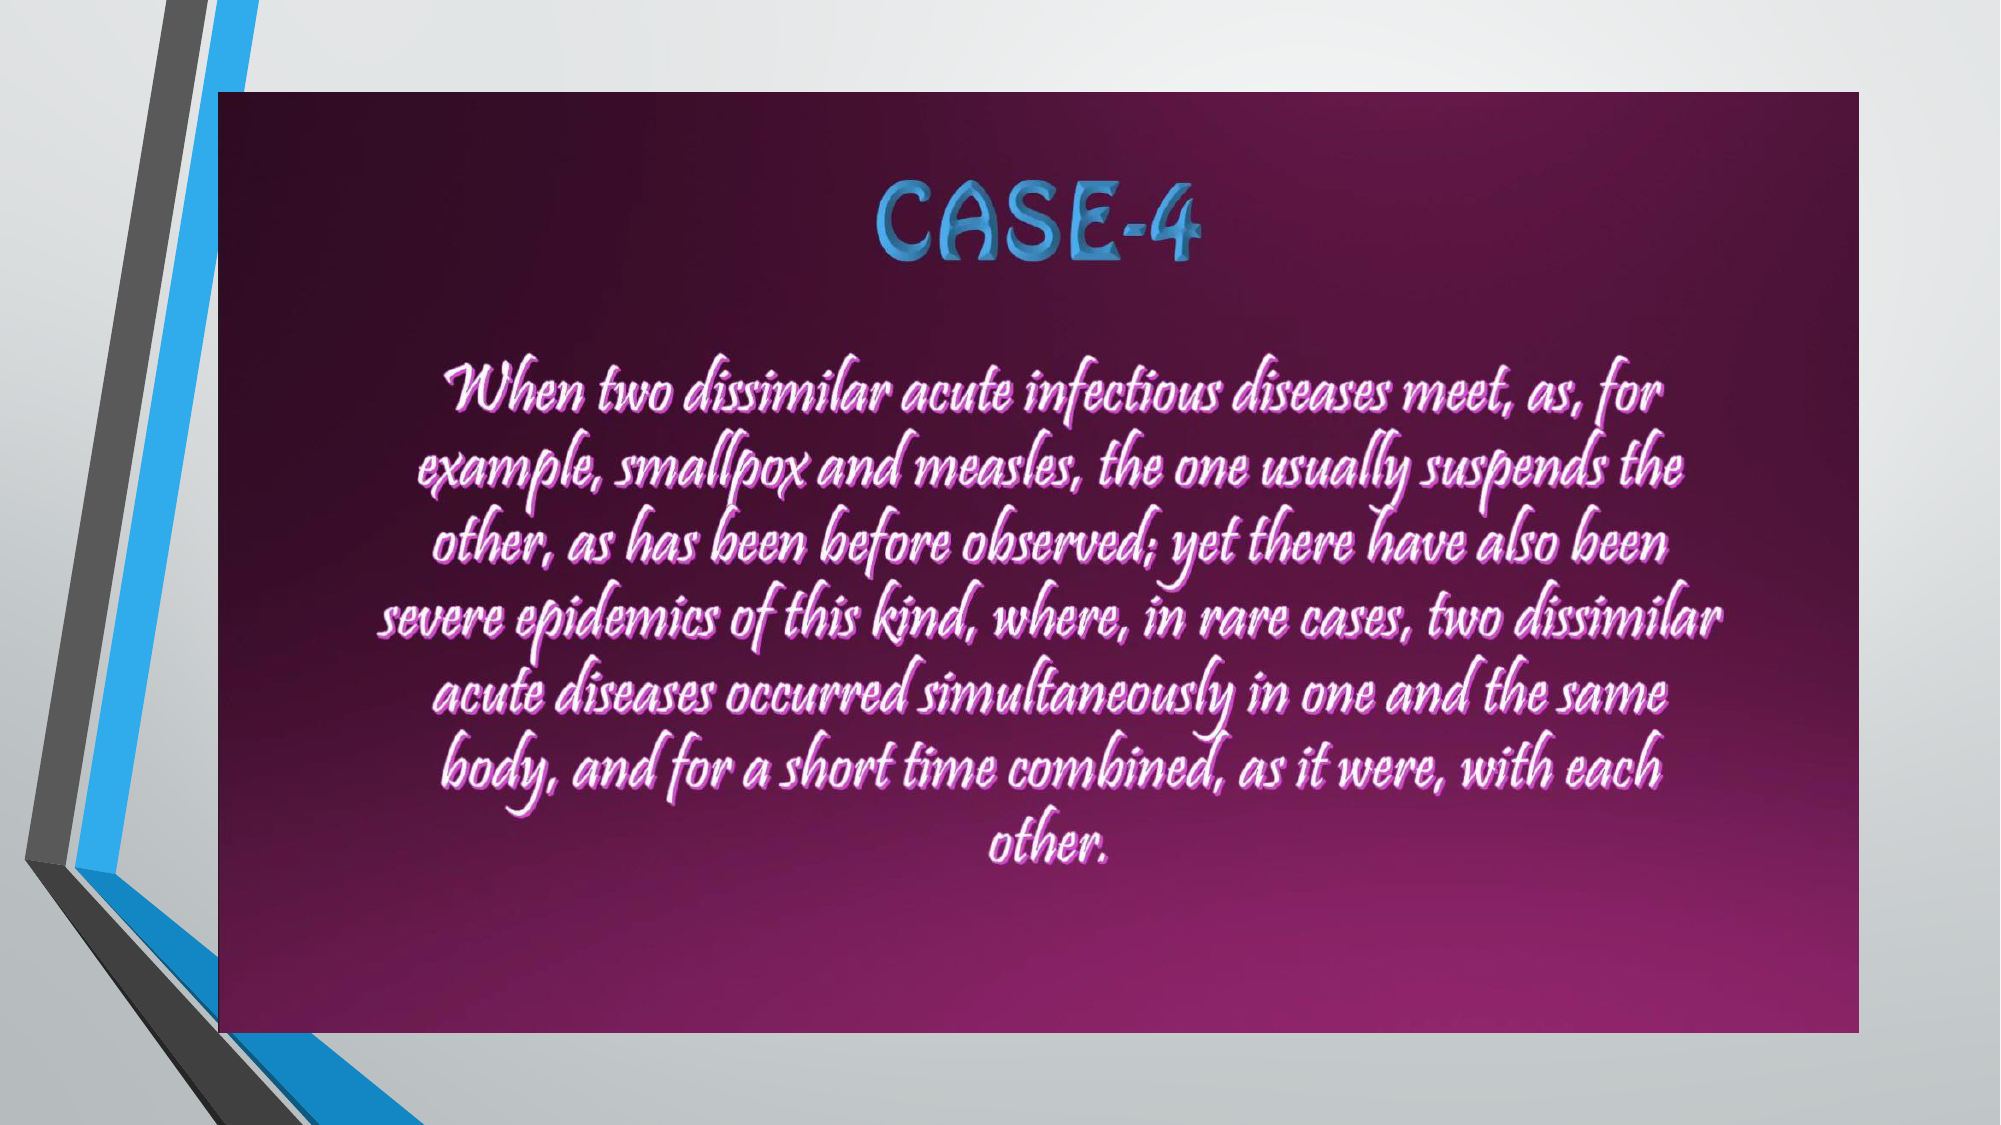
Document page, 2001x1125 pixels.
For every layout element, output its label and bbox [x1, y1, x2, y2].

list [218, 91, 1860, 1033]
